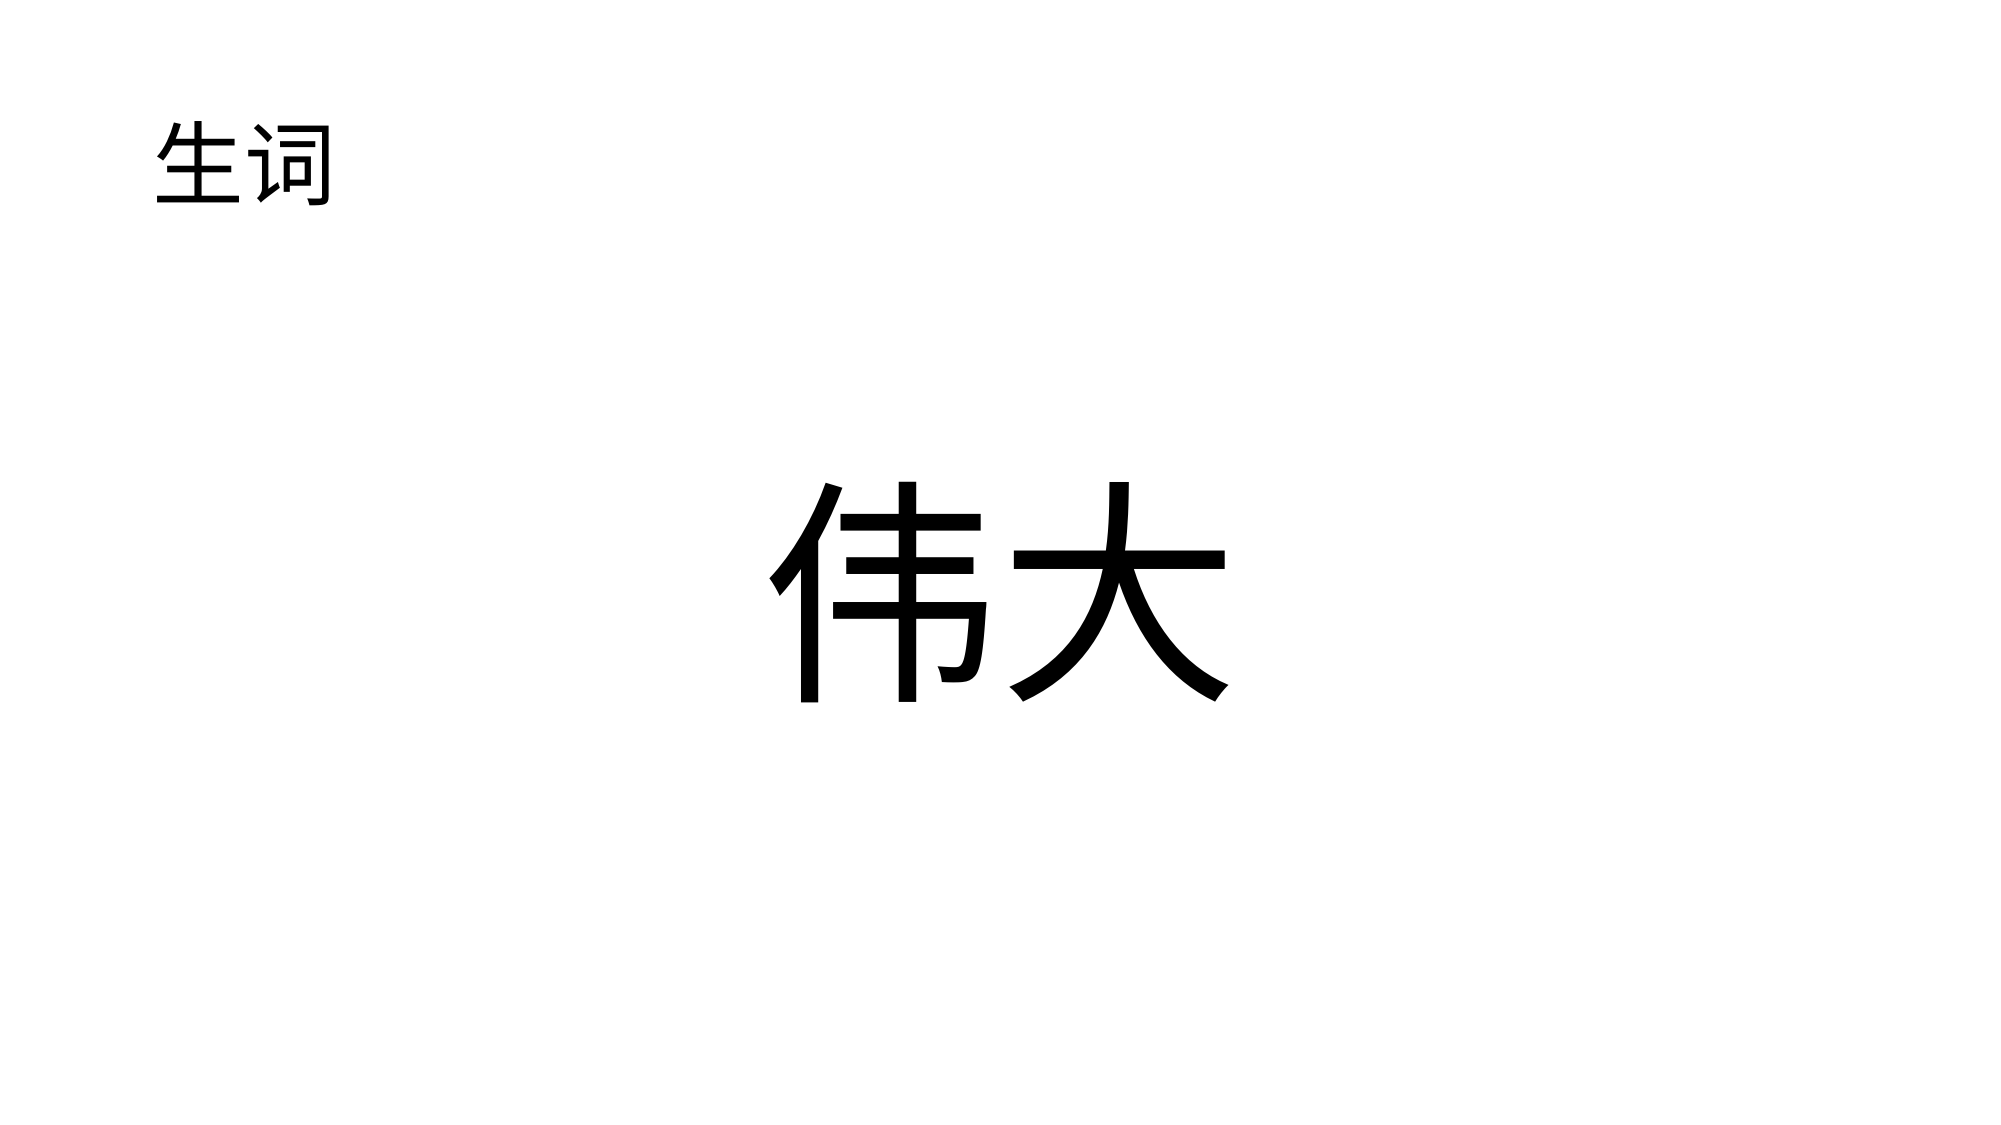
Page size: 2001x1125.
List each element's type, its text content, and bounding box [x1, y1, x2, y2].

text_box 伟大 [745, 436, 1255, 740]
title 生词 [137, 59, 1863, 278]
